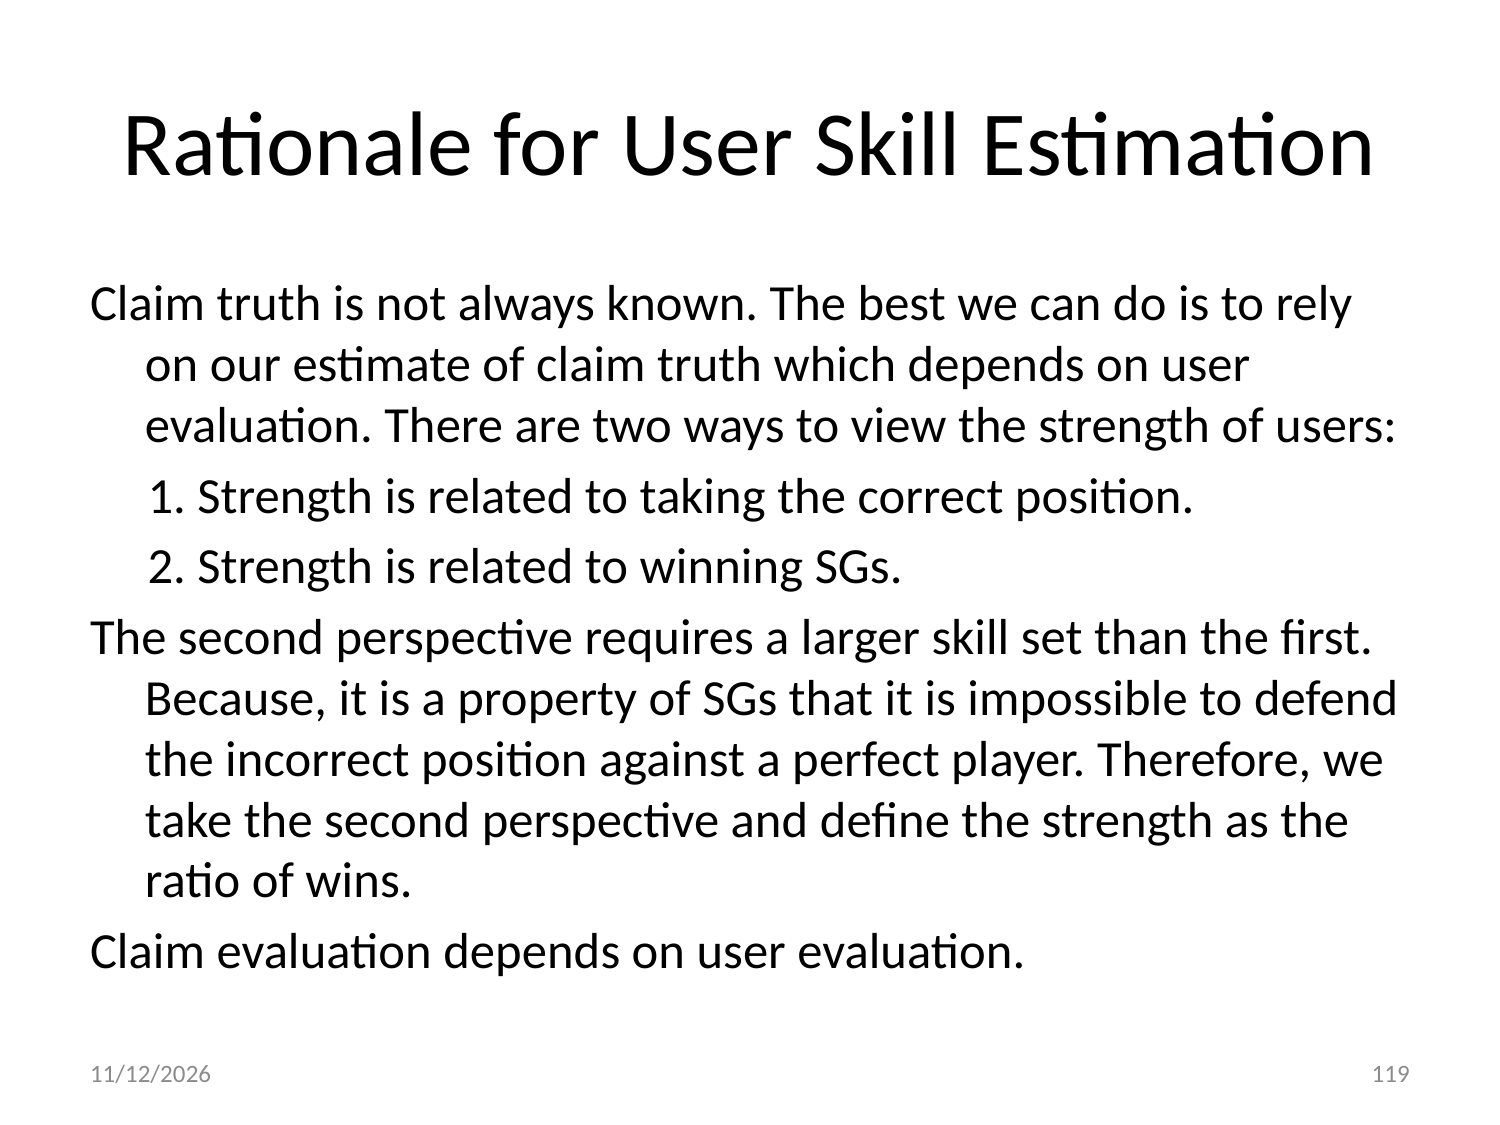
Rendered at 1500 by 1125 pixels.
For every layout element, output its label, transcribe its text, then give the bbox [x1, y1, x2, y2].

list Claim truth is not always known. The best we can do is to rely on our estimate of claim truth which depends on user evaluation. There are two ways to view the strength of users: 1. Strength is related to taking the correct position. 2. Strength is related to winning SGs. The second perspective requires a larger skill set than the first. Because, it is a property of SGs that it is impossible to defend the incorrect position against a perfect player. Therefore, we take the second perspective and define the strength as the ratio of wins. Claim evaluation depends on user evaluation. [75, 262, 1425, 1005]
title Rationale for User Skill Estimation [75, 45, 1425, 233]
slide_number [75, 1042, 425, 1103]
slide_number 119 [1074, 1042, 1425, 1103]
